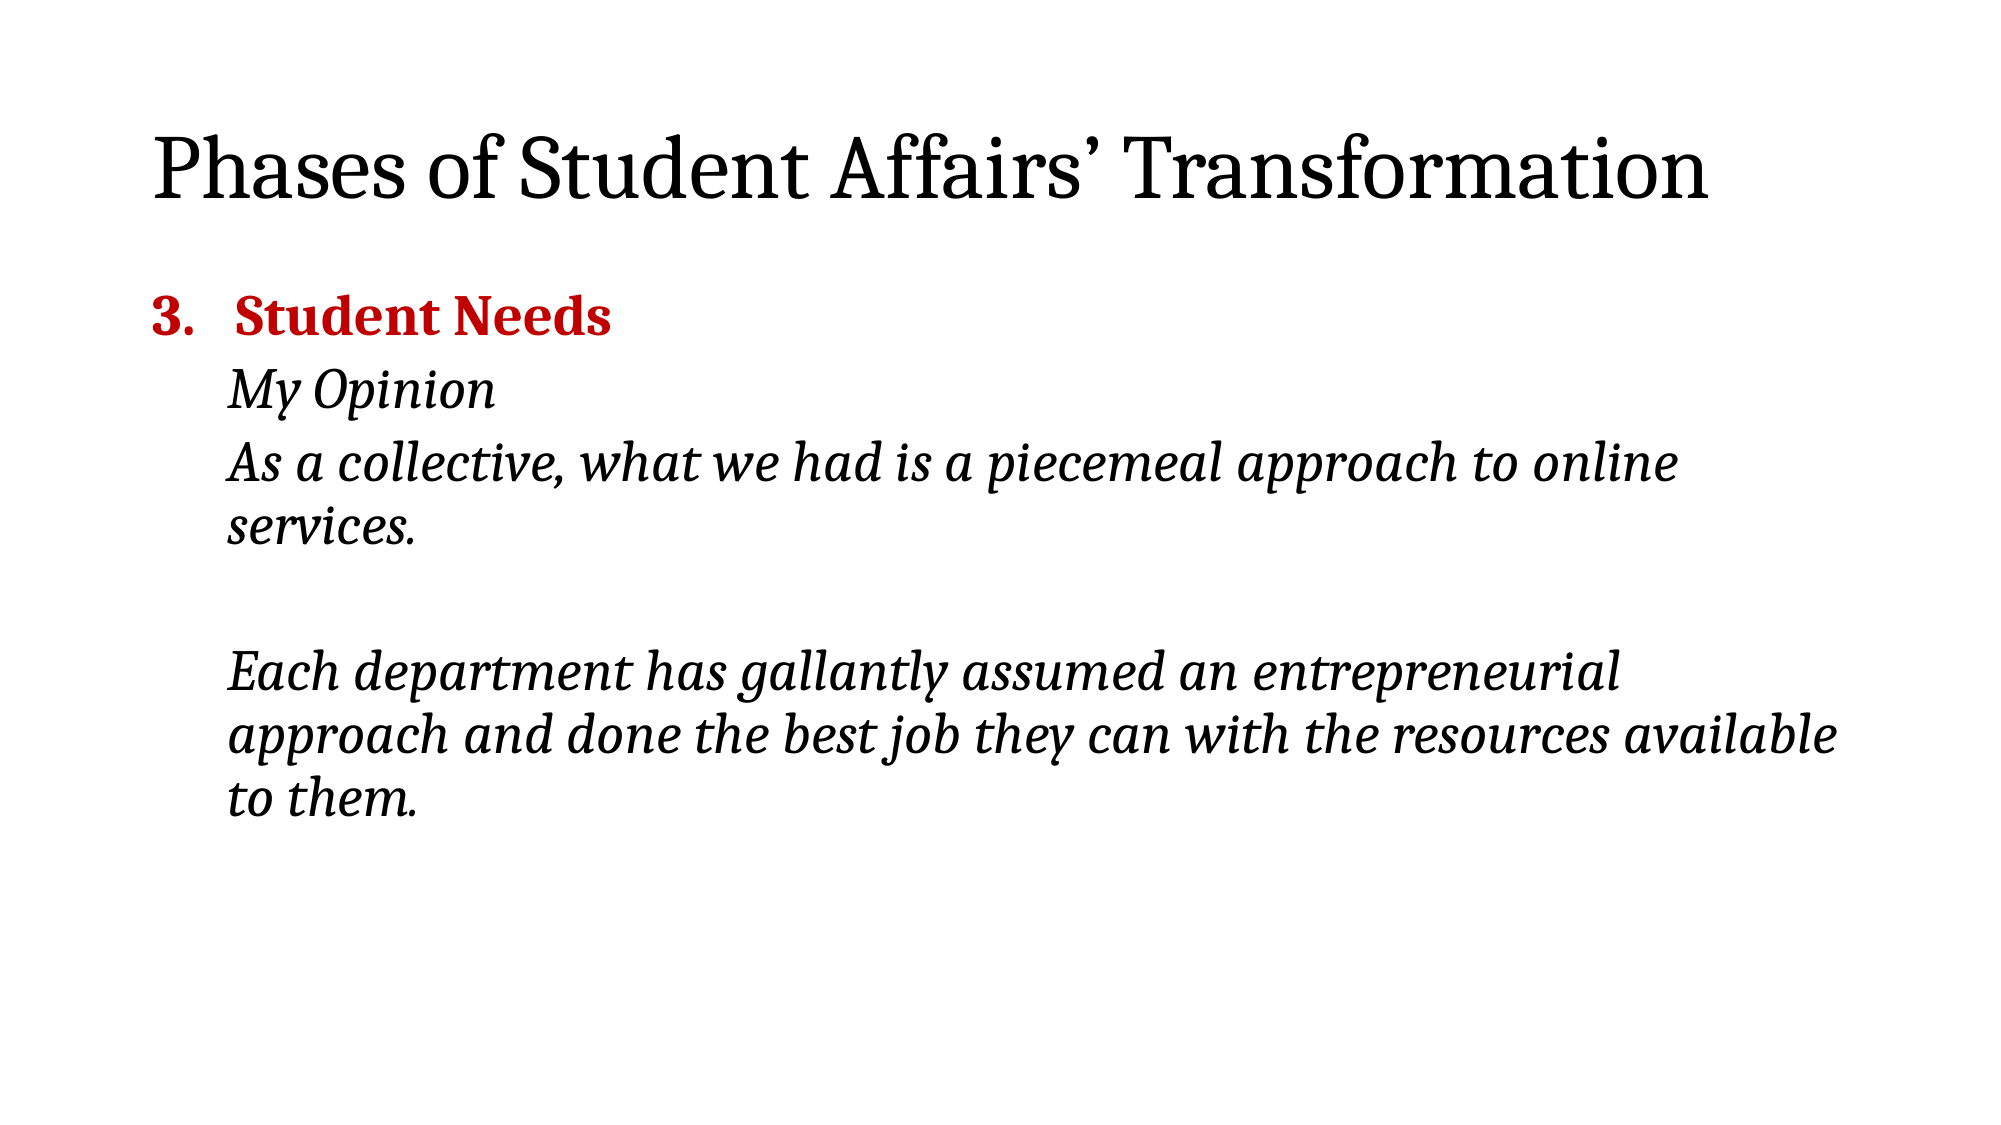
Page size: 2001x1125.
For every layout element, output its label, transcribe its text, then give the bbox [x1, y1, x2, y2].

title Phases of Student Affairs’ Transformation [137, 59, 1863, 277]
list Student Needs My Opinion As a collective, what we had is a piecemeal approach to online services. Each department has gallantly assumed an entrepreneurial approach and done the best job they can with the resources available to them. [137, 277, 1863, 992]
